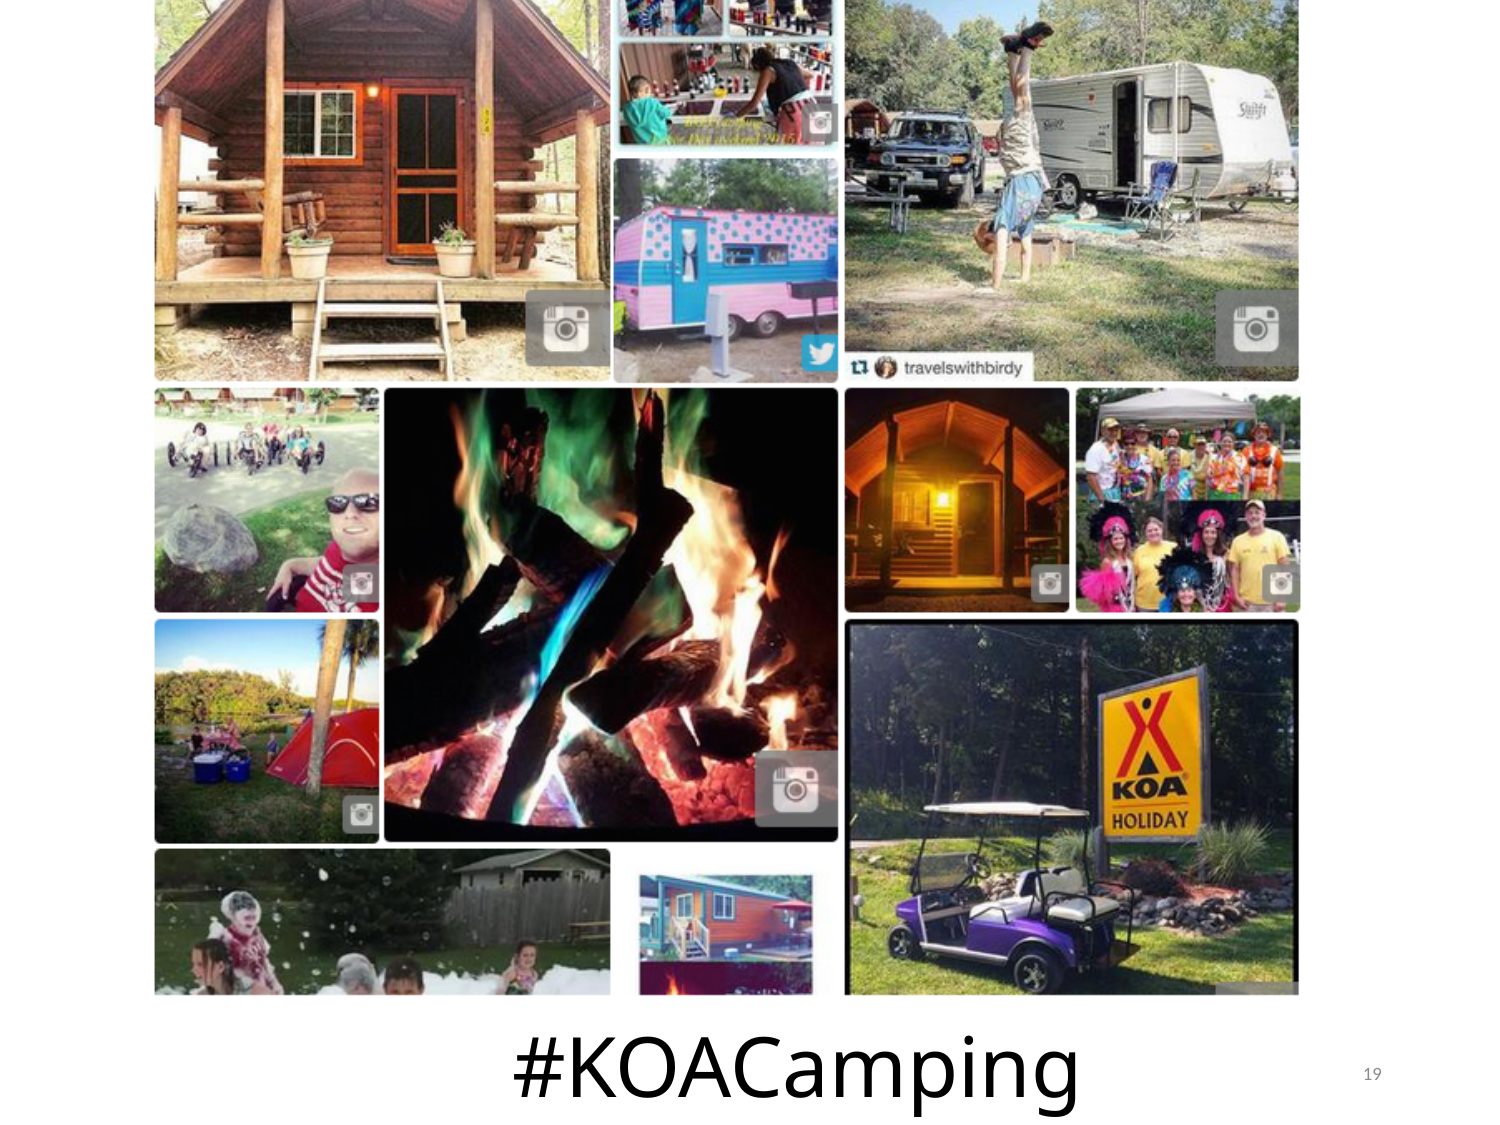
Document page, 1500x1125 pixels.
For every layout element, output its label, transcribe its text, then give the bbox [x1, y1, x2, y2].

picture [145, 0, 1324, 1007]
text_box #KOACamping [377, 1007, 1218, 1122]
slide_number 19 [1218, 1042, 1397, 1103]
